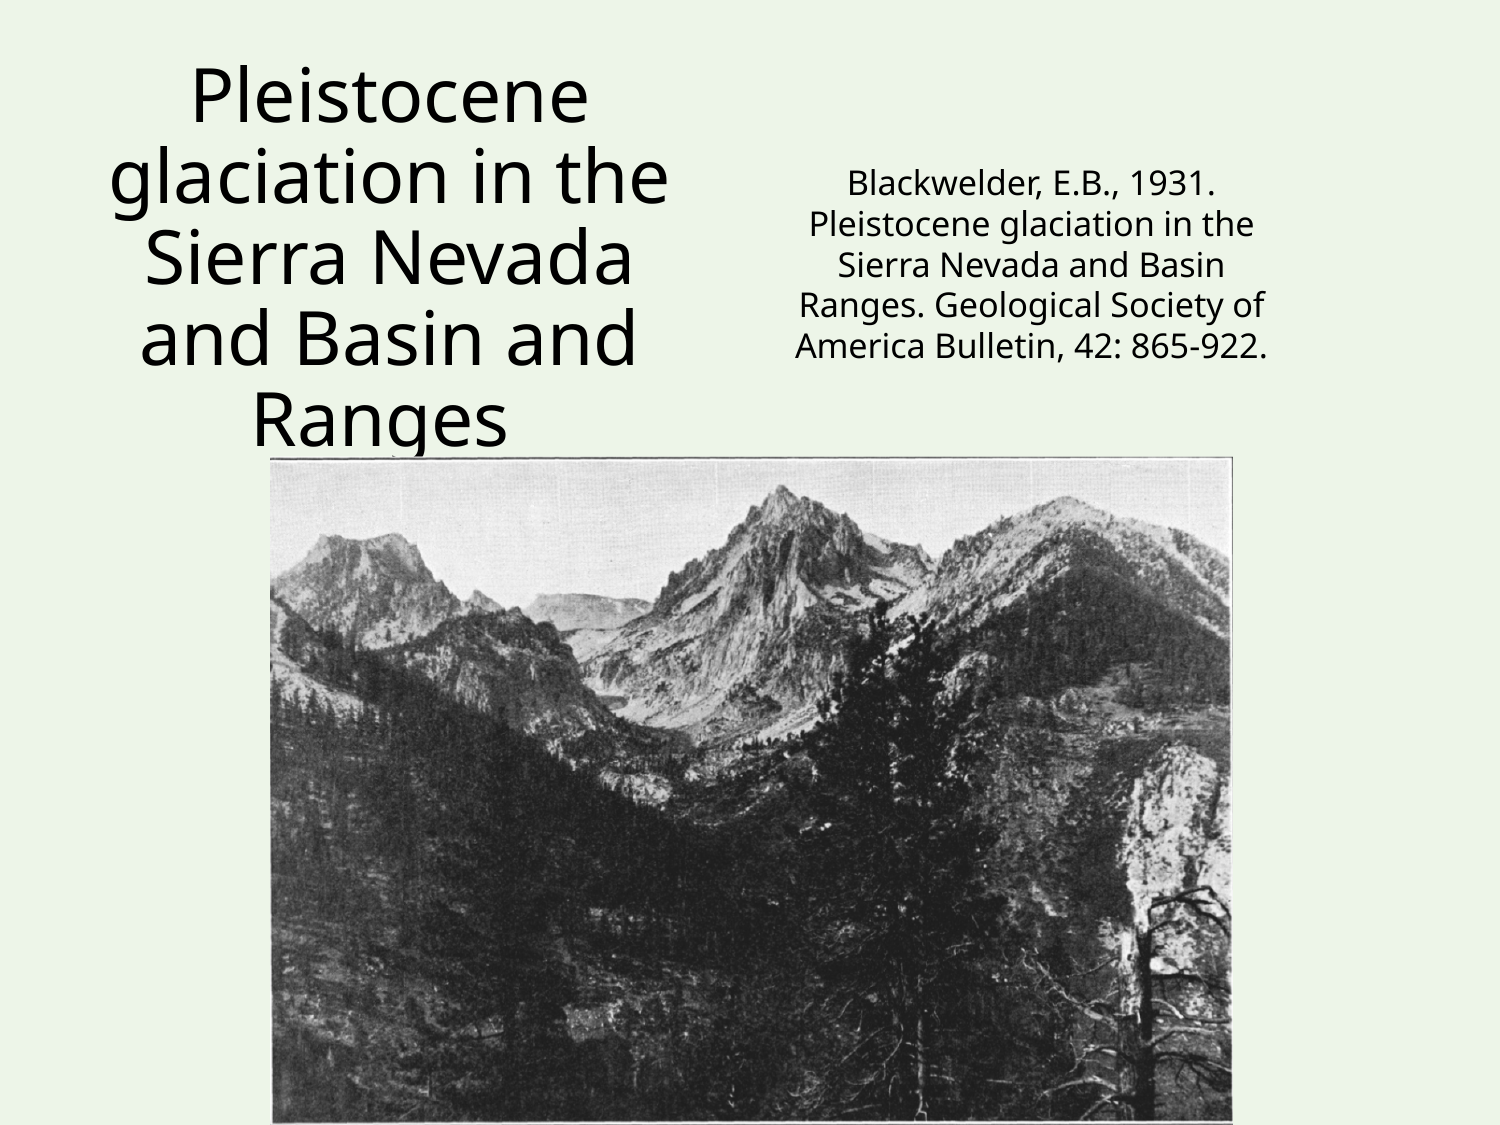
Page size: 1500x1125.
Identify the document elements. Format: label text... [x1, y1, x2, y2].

picture [271, 309, 1233, 1125]
subtitle Blackwelder, E.B., 1931. Pleistocene glaciation in the Sierra Nevada and Basin Ranges. Geological Society of America Bulletin, 42: 865-922. [778, 148, 1285, 374]
title Pleistocene glaciation in the Sierra Nevada and Basin and Ranges [75, 32, 705, 490]
